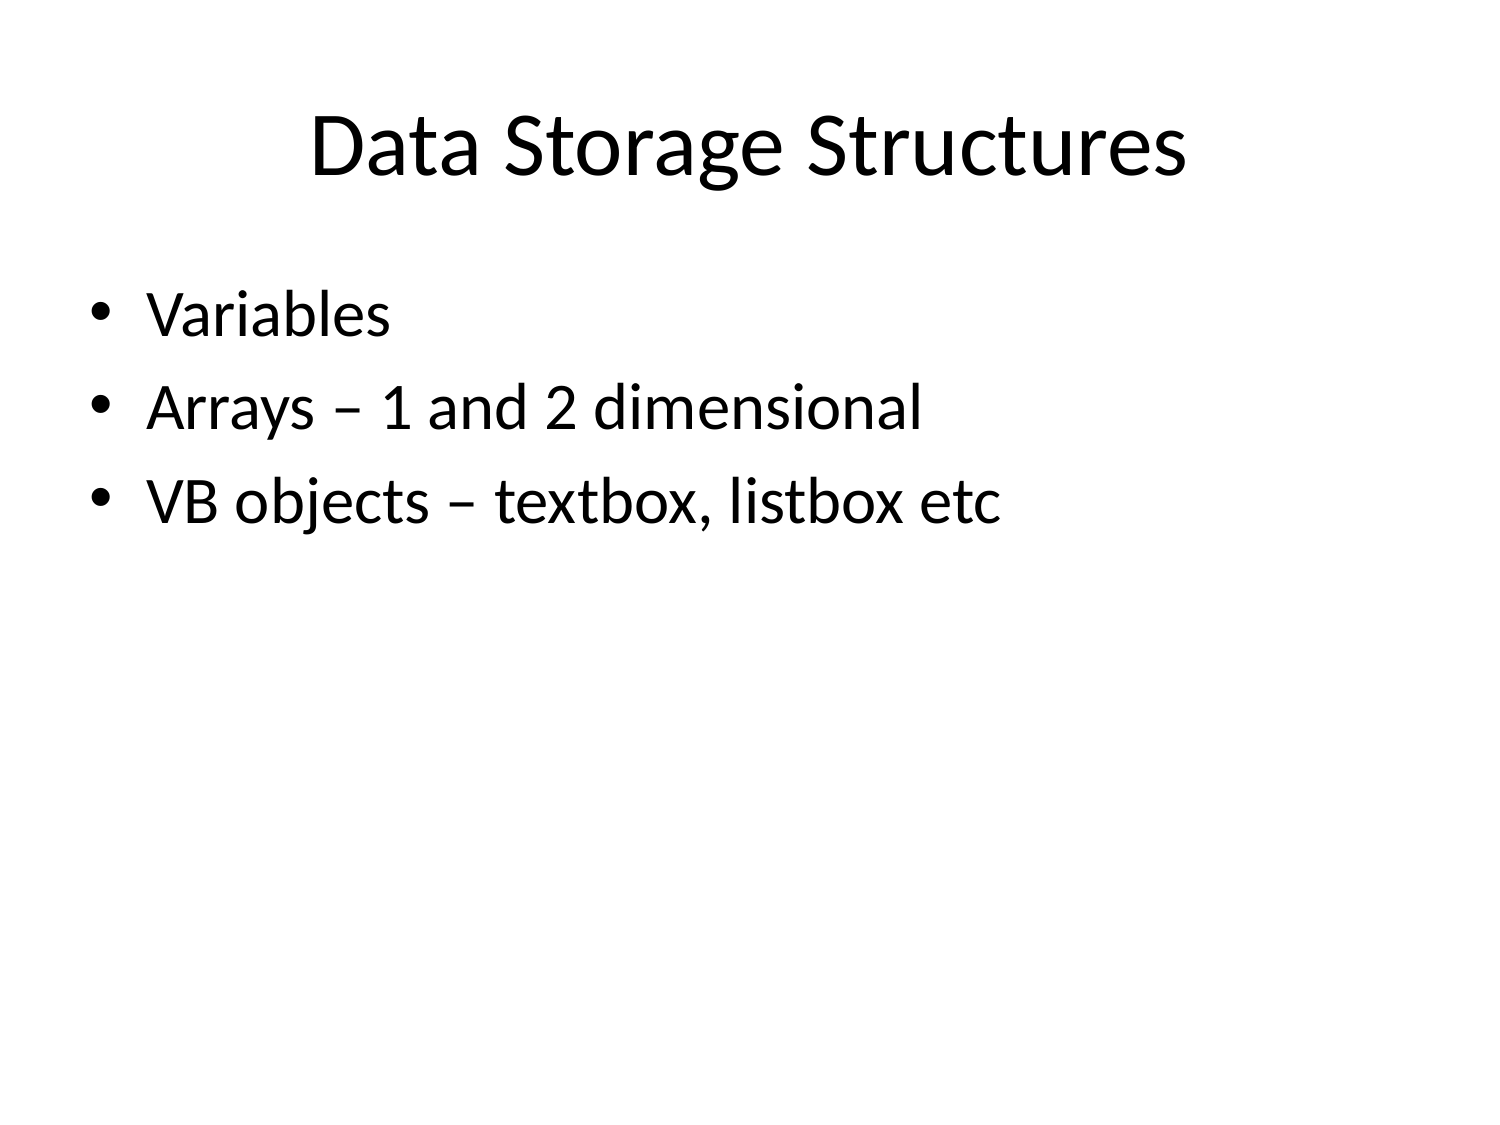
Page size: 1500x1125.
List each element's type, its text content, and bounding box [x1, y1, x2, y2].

list Variables Arrays – 1 and 2 dimensional VB objects – textbox, listbox etc [75, 262, 1425, 1005]
title Data Storage Structures [75, 45, 1425, 233]
